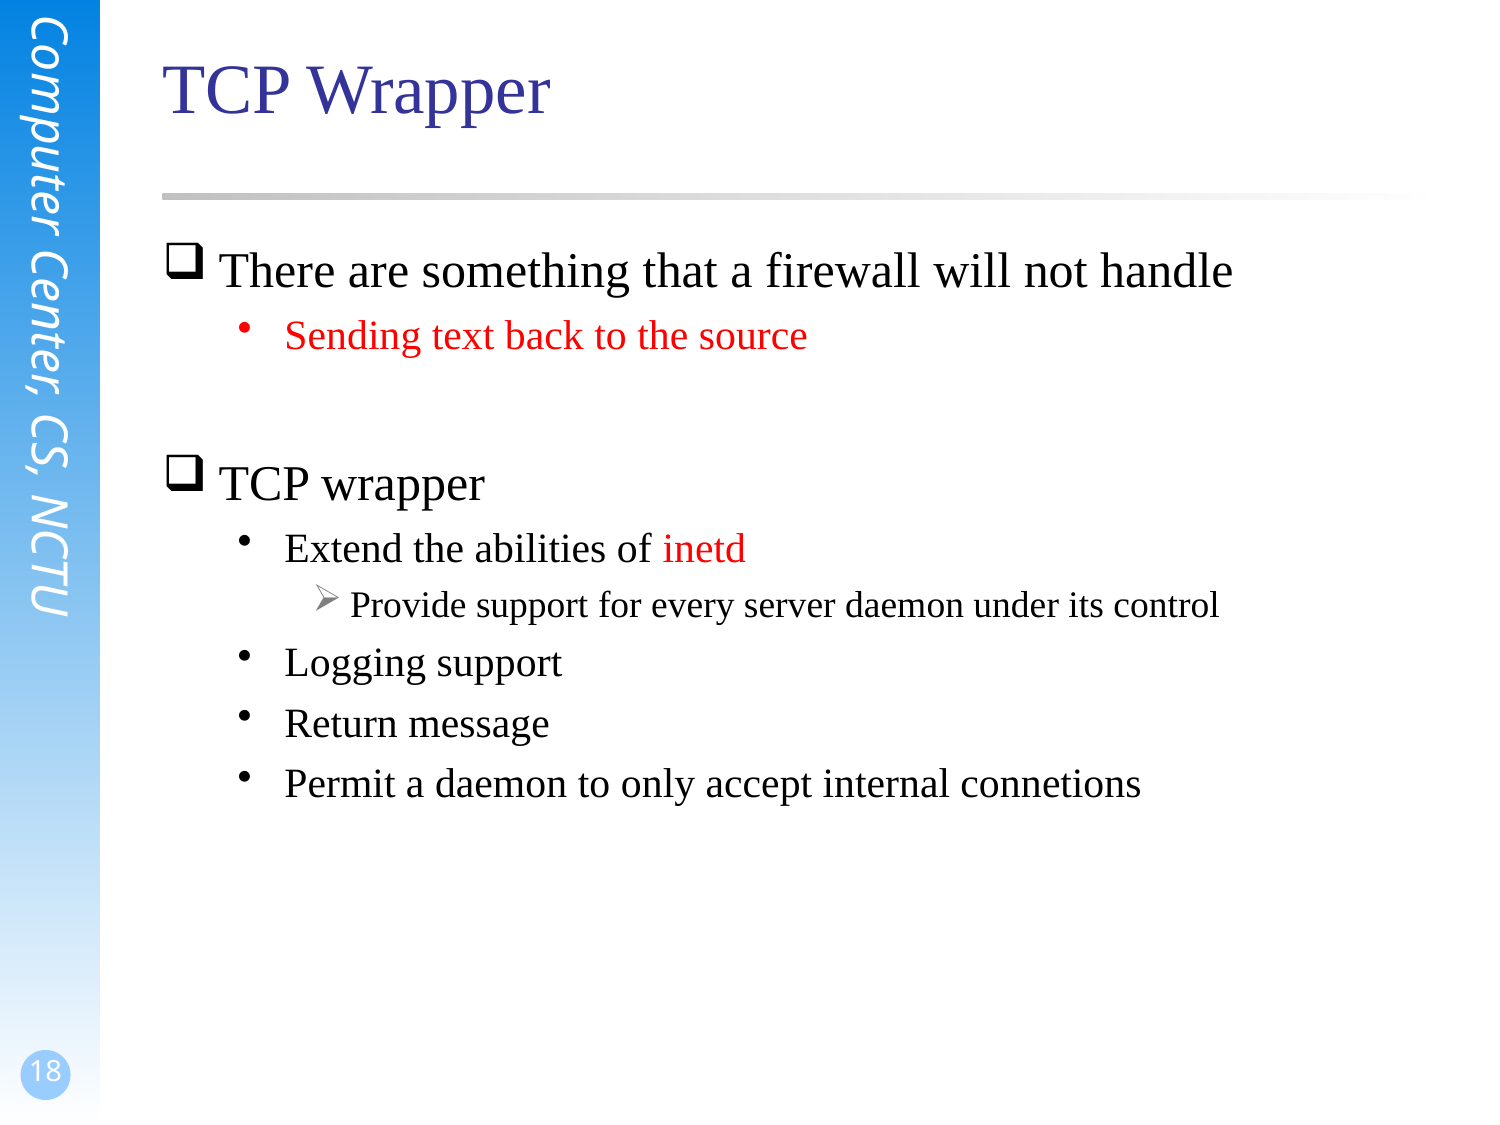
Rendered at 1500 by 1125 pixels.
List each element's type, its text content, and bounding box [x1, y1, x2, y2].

title TCP Wrapper [162, 42, 1438, 231]
list There are something that a firewall will not handle Sending text back to the source TCP wrapper Extend the abilities of inetd Provide support for every server daemon under its control Logging support Return message Permit a daemon to only accept internal connetions [162, 237, 1438, 1000]
